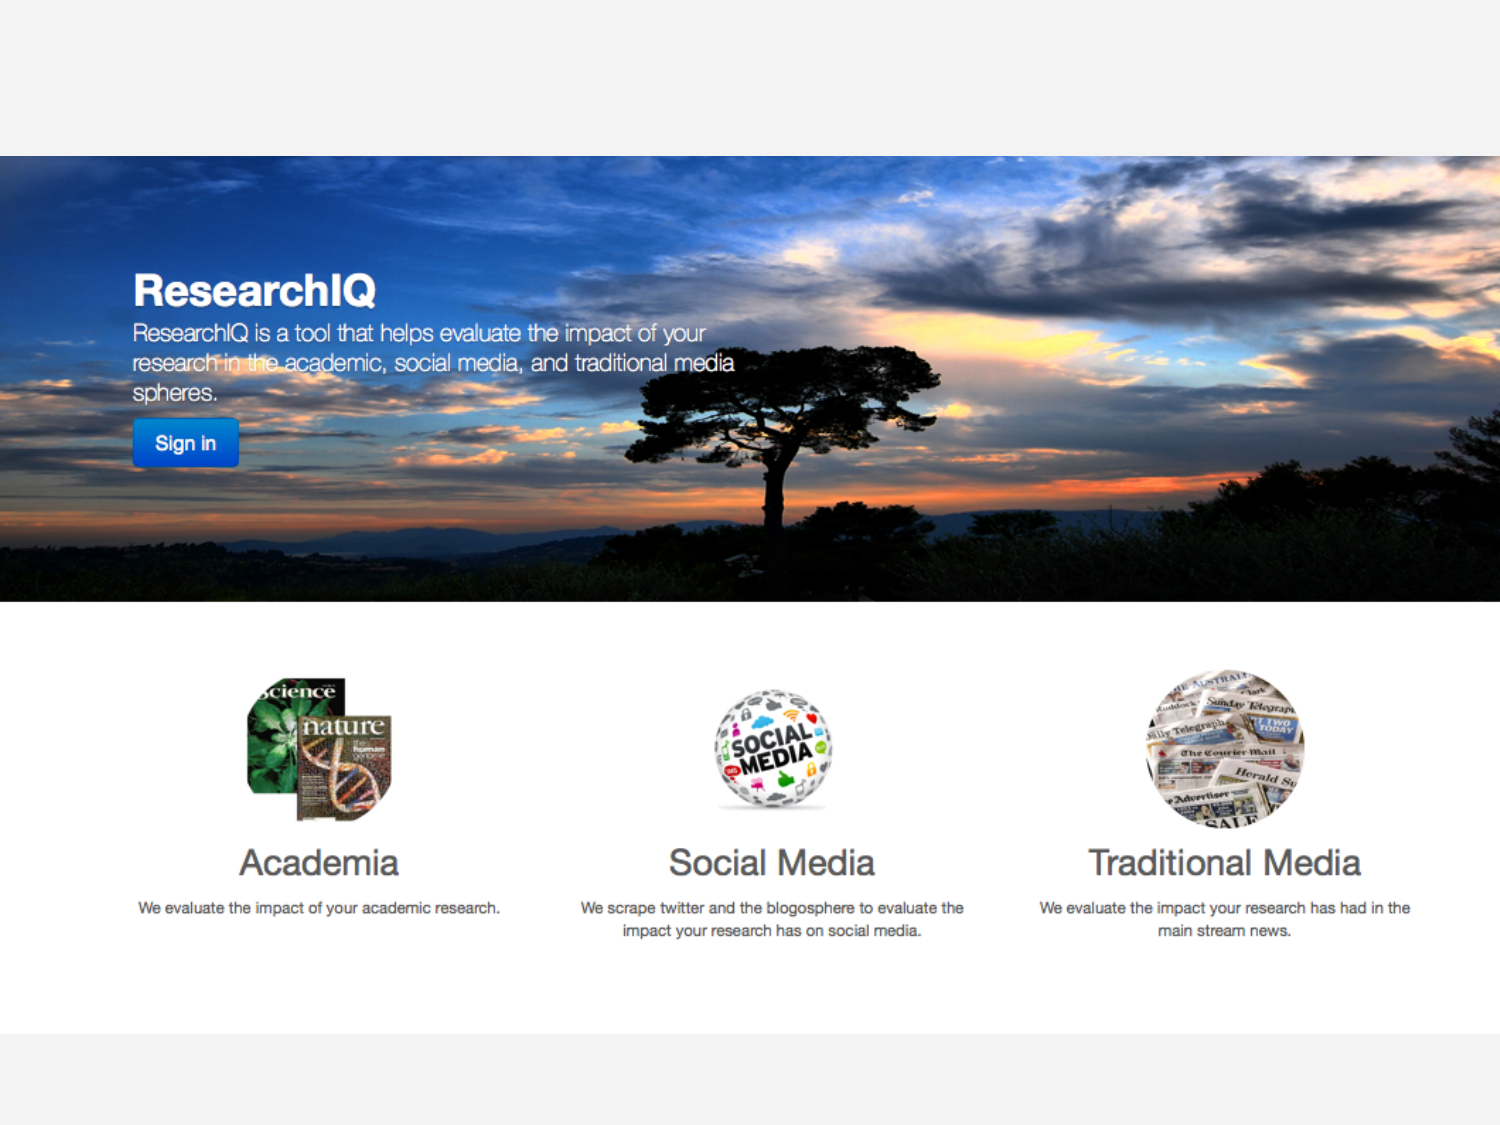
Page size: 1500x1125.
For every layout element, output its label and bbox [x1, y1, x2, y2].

picture [0, 155, 1500, 1034]
